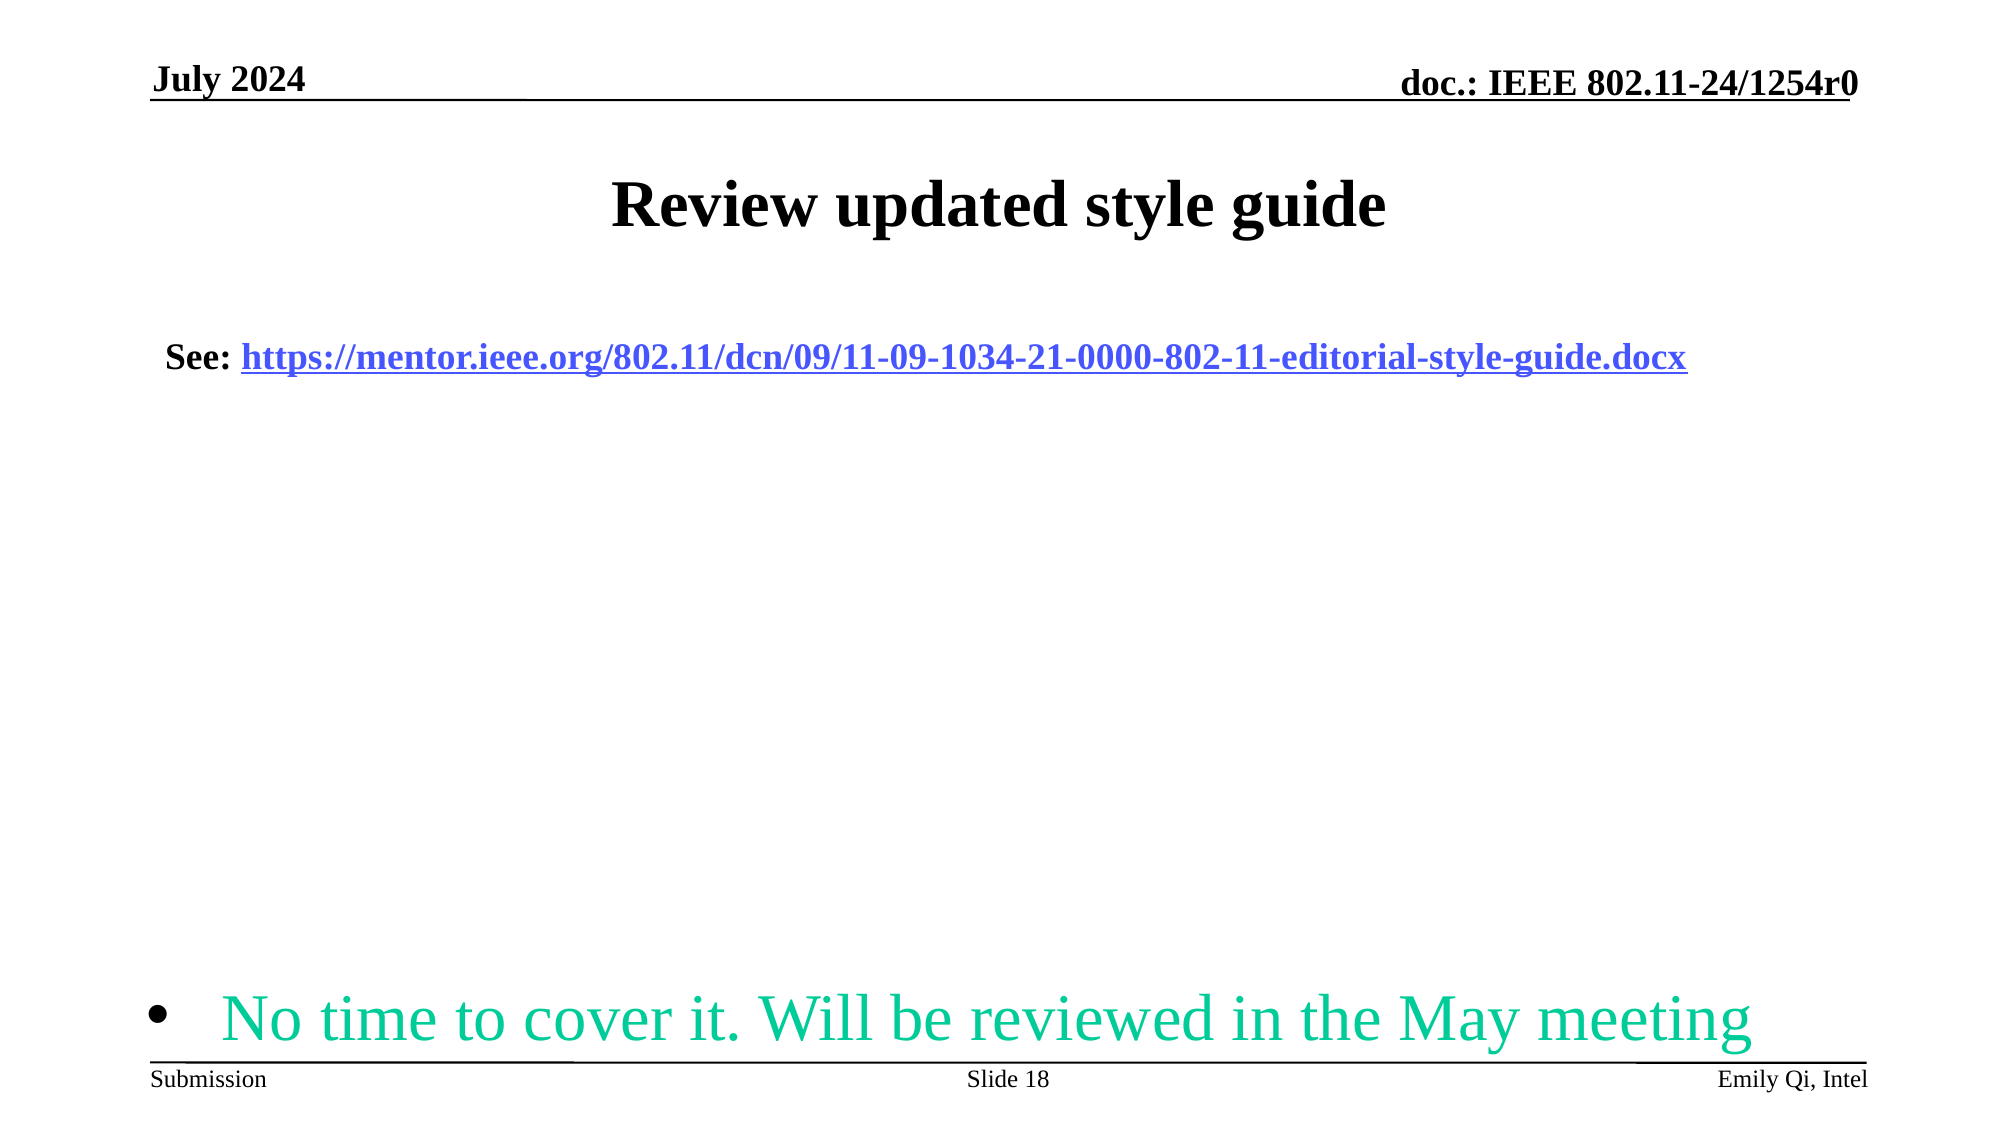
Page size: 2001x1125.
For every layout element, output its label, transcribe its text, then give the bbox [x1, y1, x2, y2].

slide_number Slide 18 [950, 1067, 1067, 1123]
footer Emily Qi, Intel [1171, 1067, 1869, 1093]
title Review updated style guide [149, 112, 1850, 288]
list See: https://mentor.ieee.org/802.11/dcn/09/11-09-1034-21-0000-802-11-editorial-style-guide.docx [149, 324, 1850, 960]
text_box No time to cover it. Will be reviewed in the May meeting [131, 960, 1895, 1067]
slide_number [152, 54, 563, 100]
